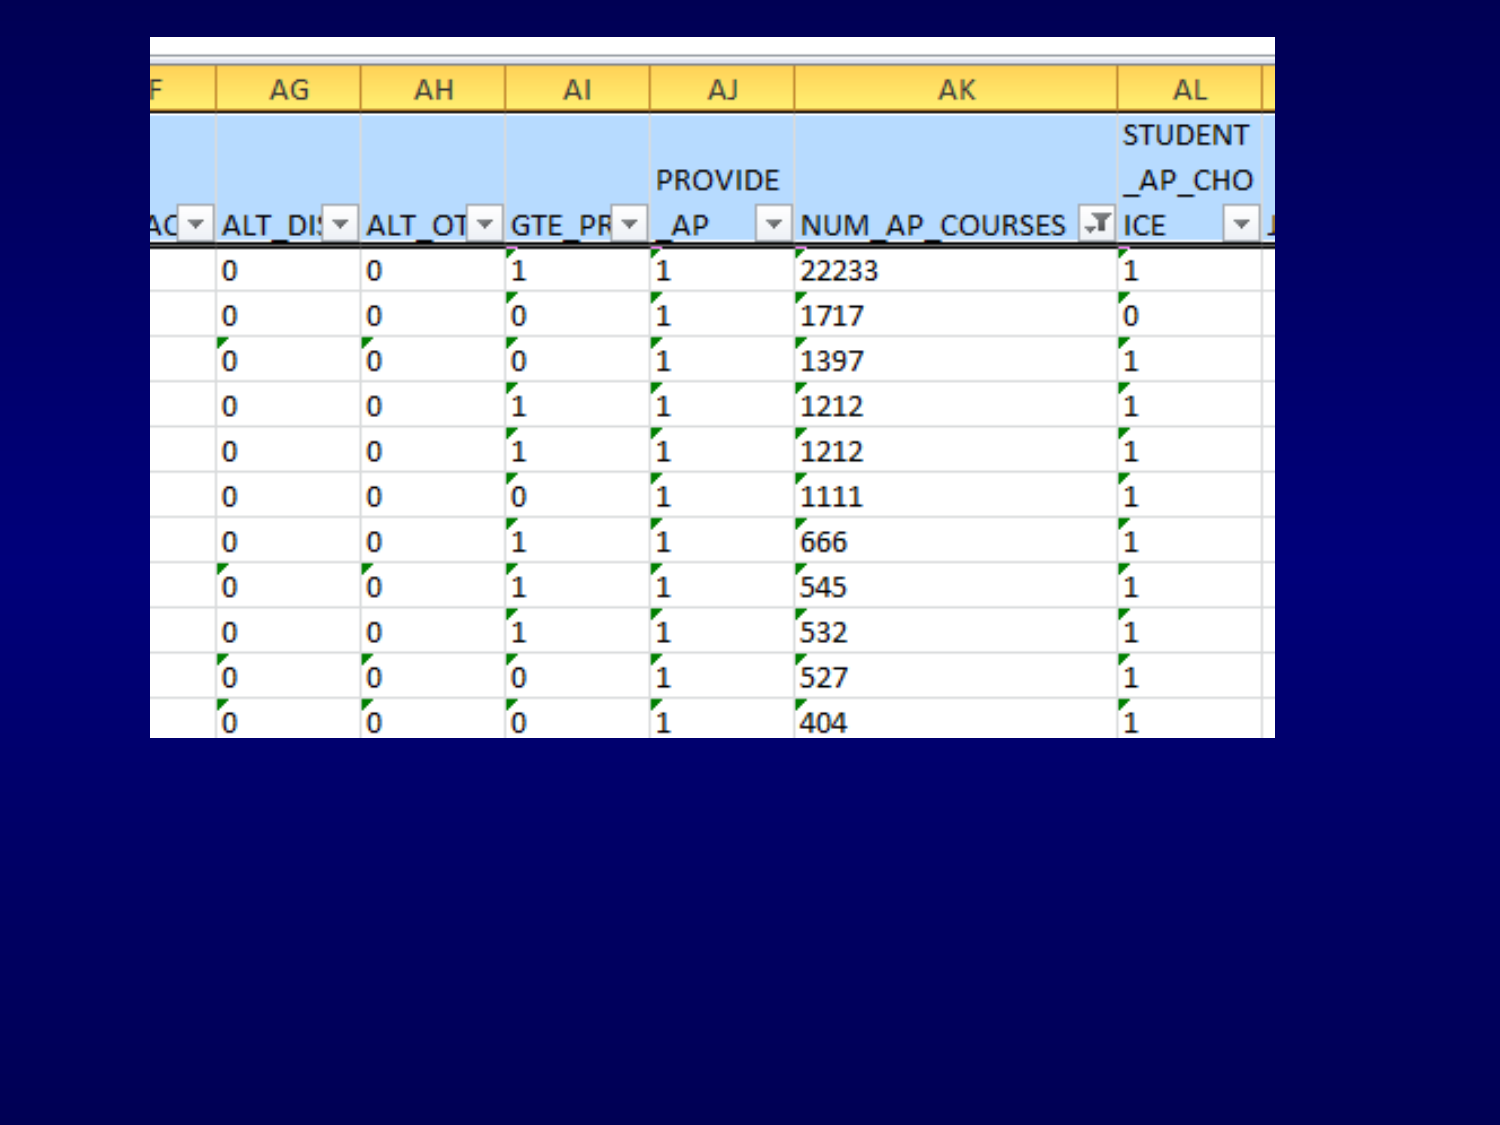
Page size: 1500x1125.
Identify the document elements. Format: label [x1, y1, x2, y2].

picture [149, 37, 1275, 738]
